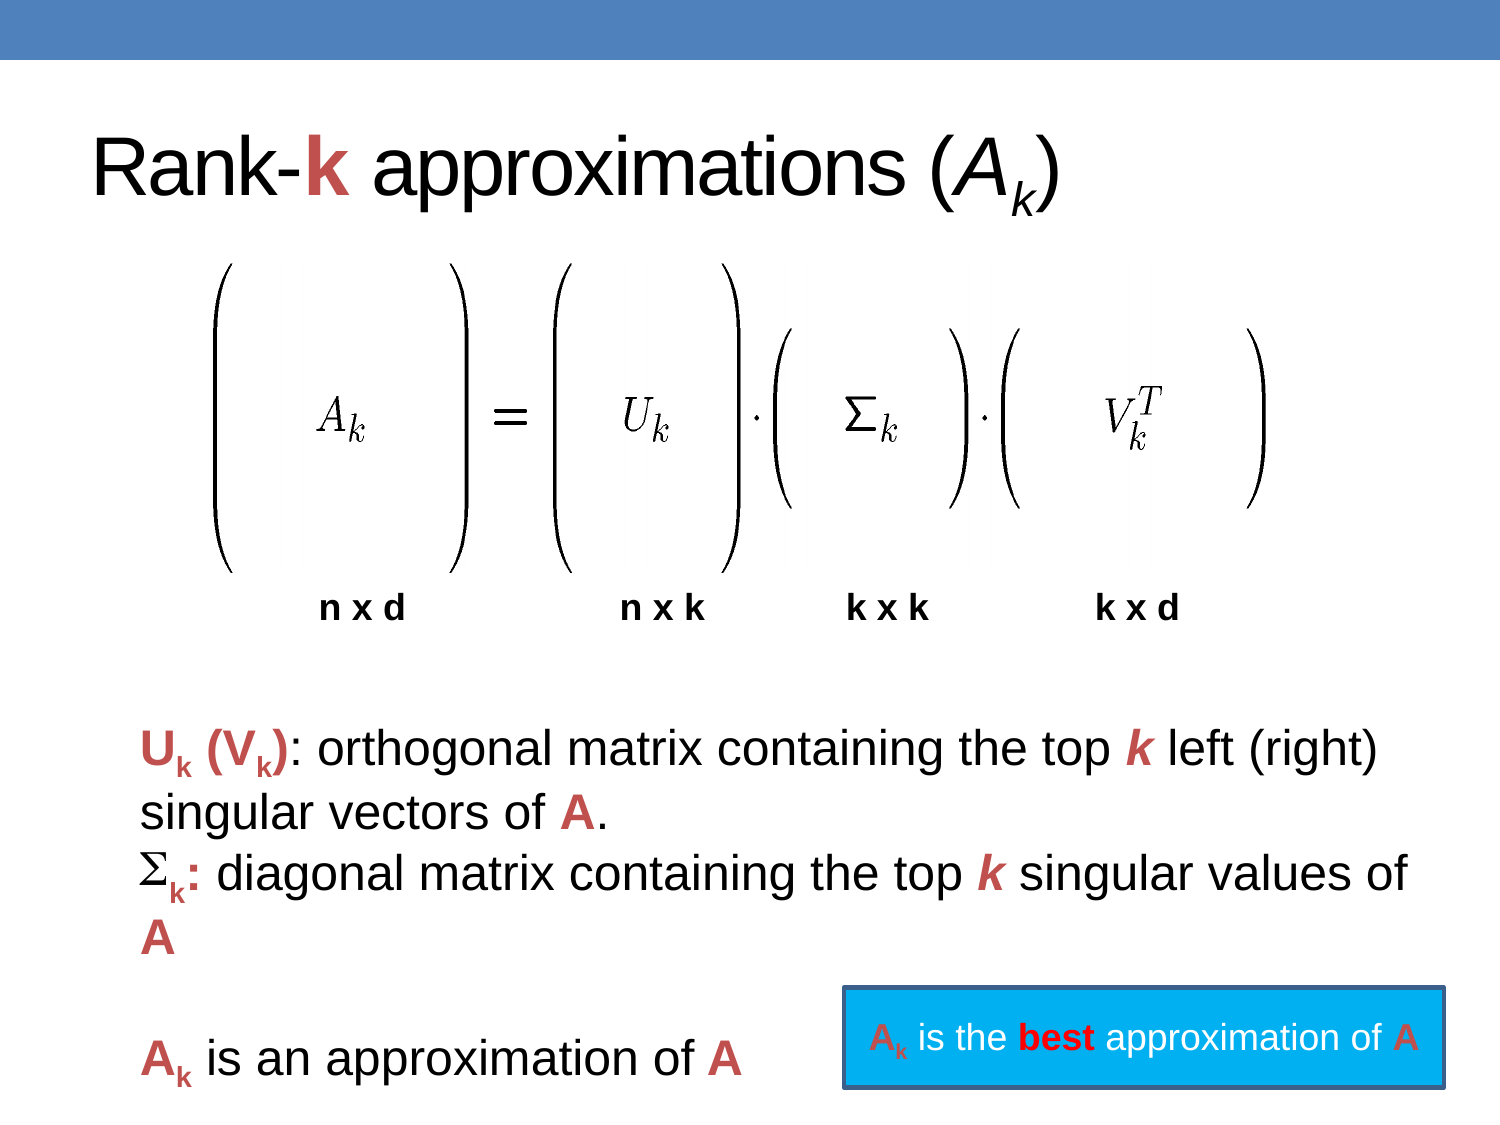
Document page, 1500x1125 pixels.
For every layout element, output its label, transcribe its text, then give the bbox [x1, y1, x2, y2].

text_box k x d [1062, 583, 1213, 637]
text_box Ak is the best approximation of A [842, 985, 1446, 1090]
title Rank-k approximations (Ak) [75, 87, 1425, 250]
picture [212, 262, 1266, 576]
text_box n x k [587, 583, 738, 637]
text_box n x d [287, 583, 438, 637]
text_box k x k [812, 583, 963, 637]
text_box Uk (Vk): orthogonal matrix containing the top k left (right) singular vectors of A. k: diagonal matrix containing the top k singular values of A Ak is an approximation of A [125, 707, 1444, 1100]
